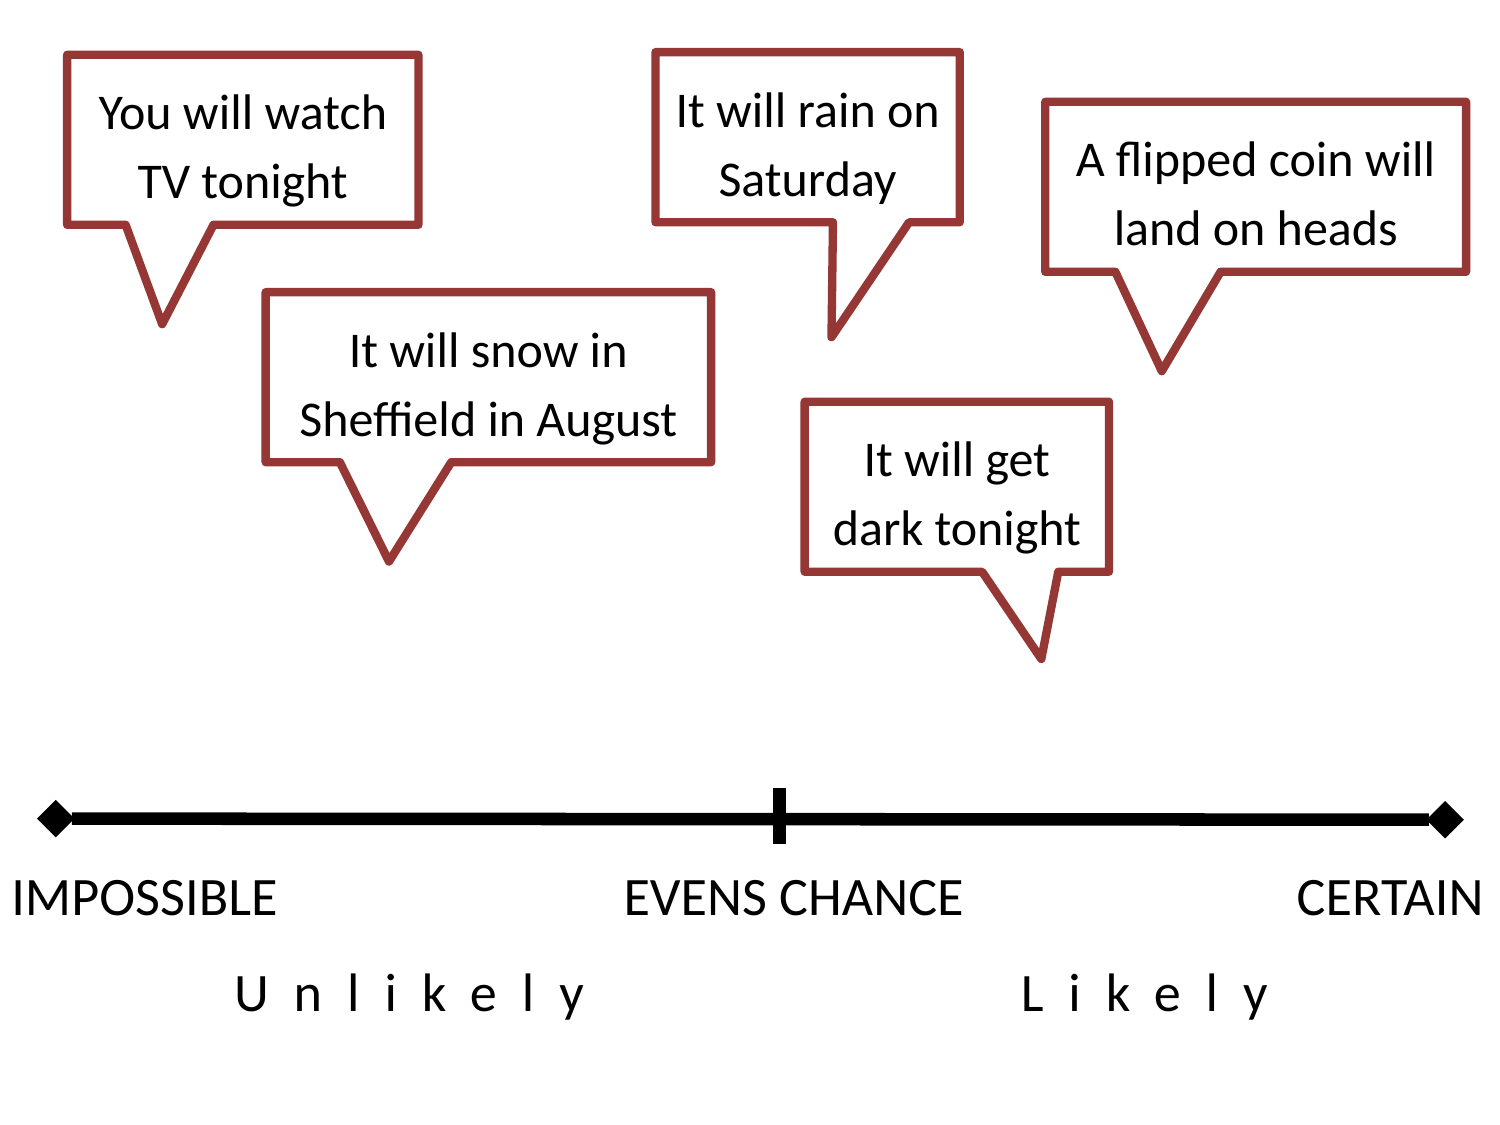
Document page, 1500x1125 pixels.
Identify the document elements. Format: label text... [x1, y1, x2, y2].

text_box It will snow in Sheffield in August [263, 290, 714, 564]
text_box A flipped coin will land on heads [1043, 99, 1469, 374]
text_box You will watch TV tonight [64, 52, 421, 327]
text_box It will get dark tonight [802, 399, 1112, 662]
text_box It will rain on Saturday [653, 50, 962, 340]
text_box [0, 787, 1500, 1024]
